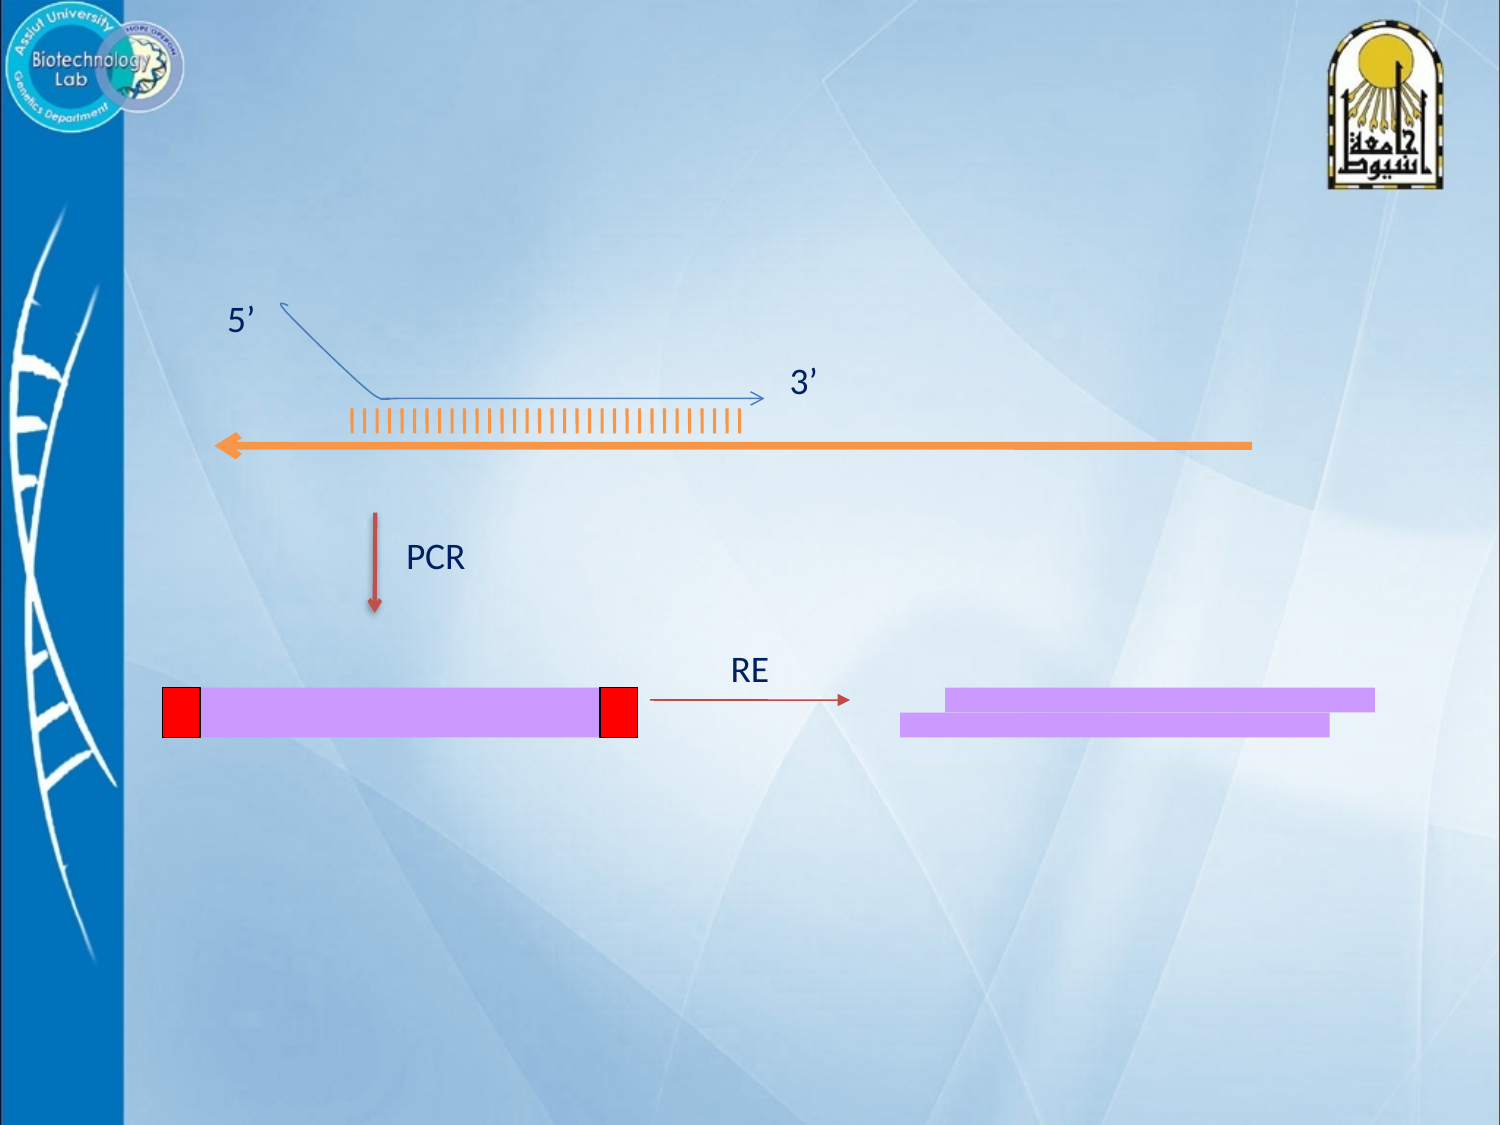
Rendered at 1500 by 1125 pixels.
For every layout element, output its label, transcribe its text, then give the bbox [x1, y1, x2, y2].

text_box [649, 693, 850, 707]
text_box [200, 687, 600, 738]
text_box RE [715, 637, 785, 698]
text_box [162, 687, 200, 738]
text_box PCR [391, 524, 481, 585]
text_box [600, 687, 638, 738]
text_box [288, 304, 765, 406]
text_box 3’ [774, 349, 850, 410]
text_box 5’ [212, 287, 288, 348]
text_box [899, 687, 1376, 738]
picture [0, 0, 1500, 1125]
